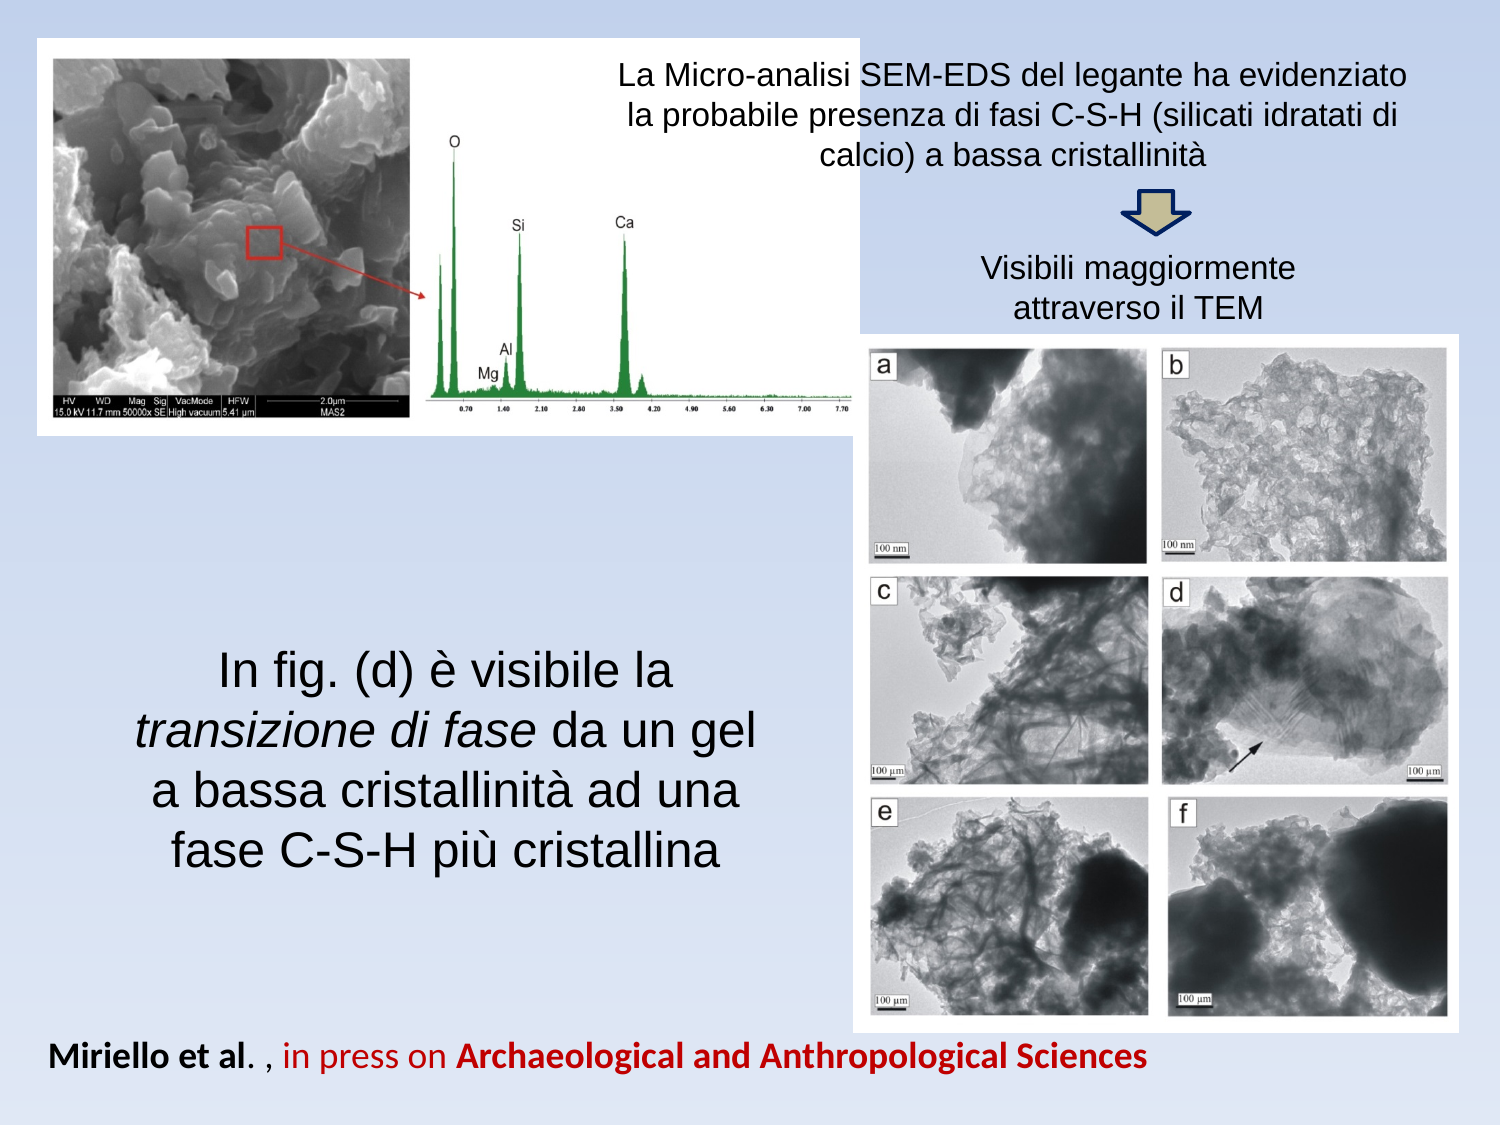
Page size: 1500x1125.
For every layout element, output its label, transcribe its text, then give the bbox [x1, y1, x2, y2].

picture [37, 38, 1459, 1033]
text_box La Micro-analisi SEM-EDS del legante ha evidenziato la probabile presenza di fasi C-S-H (silicati idratati di calcio) a bassa cristallinità [864, 45, 1429, 181]
text_box Visibili maggiormente attraverso il TEM [962, 238, 1315, 332]
text_box In fig. (d) è visibile la transizione di fase da un gel a bassa cristallinità ad una fase C-S-H più cristallina [106, 630, 785, 886]
text_box Miriello et al. , in press on Archaeological and Anthropological Sciences [33, 1023, 1164, 1125]
text_box [1120, 189, 1192, 237]
